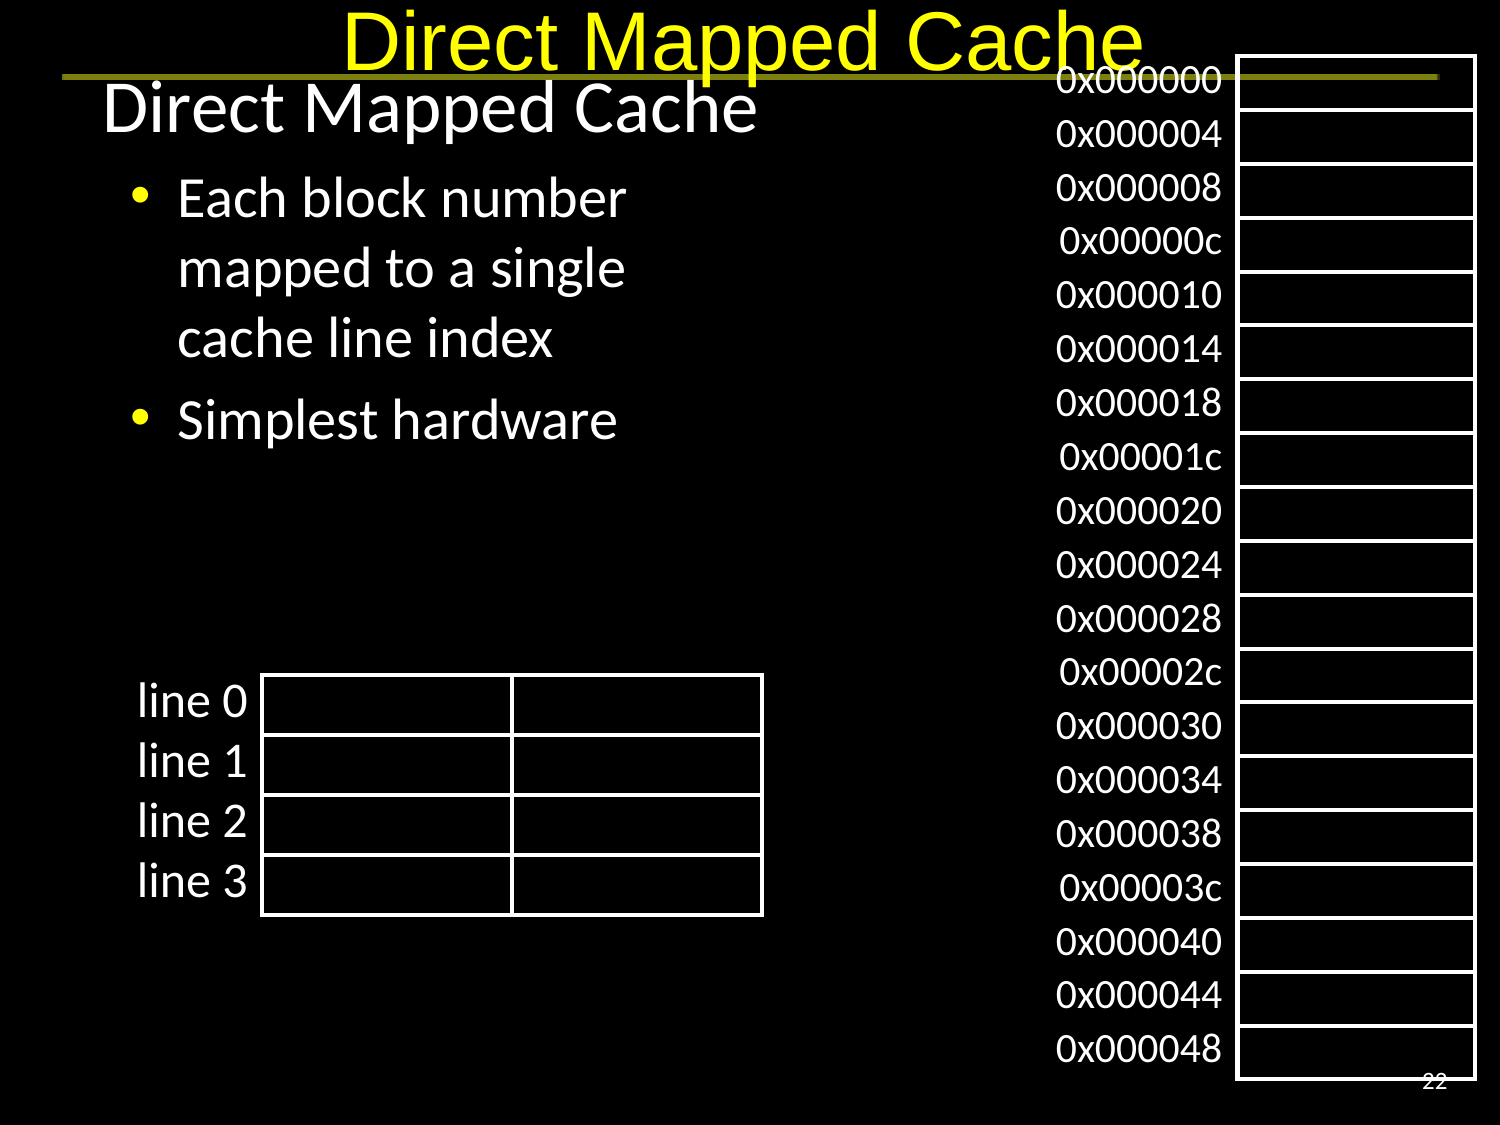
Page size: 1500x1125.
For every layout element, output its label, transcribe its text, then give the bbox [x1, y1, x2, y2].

table_cell [1240, 220, 1473, 270]
table_cell [514, 857, 760, 913]
table_cell [1240, 866, 1473, 916]
table_header [264, 677, 510, 733]
table_cell 0x000028 [988, 595, 1235, 649]
table_cell [1240, 597, 1473, 647]
table_cell line 1 [100, 735, 260, 795]
table_cell 0x000034 [988, 756, 1235, 810]
table_cell [1240, 920, 1473, 970]
table_header [1240, 58, 1473, 108]
table_cell [1240, 758, 1473, 808]
table_cell [514, 797, 760, 853]
table_cell 0x000040 [988, 918, 1235, 972]
table_cell 0x000030 [988, 702, 1235, 756]
table_cell [514, 737, 760, 793]
table_cell 0x00001c [988, 433, 1235, 487]
table_cell 0x00003c [988, 864, 1235, 918]
table_cell [1240, 489, 1473, 539]
table_cell [1240, 381, 1473, 431]
table_cell [1240, 812, 1473, 862]
table_cell [1240, 704, 1473, 754]
table_cell line 2 [100, 795, 260, 855]
table_cell 0x000038 [988, 810, 1235, 864]
table_cell 0x000024 [988, 541, 1235, 595]
table_cell [264, 737, 510, 793]
table_cell 0x000014 [988, 325, 1235, 379]
title Direct Mapped Cache [50, 0, 1438, 75]
table_cell [1240, 435, 1473, 485]
table_cell 0x000048 [988, 1026, 1235, 1079]
table_header 0x000000 [988, 56, 1235, 110]
list Direct Mapped Cache Each block number mapped to a single cache line index Simplest hardware [87, 50, 838, 1063]
table_cell 0x00002c [988, 649, 1235, 702]
table_cell [1240, 112, 1473, 162]
table_cell 0x000008 [988, 164, 1235, 218]
table_header [514, 677, 760, 733]
table_cell 0x00000c [988, 218, 1235, 272]
table_cell [1240, 327, 1473, 377]
table_header line 0 [100, 675, 260, 735]
table_cell 0x000018 [988, 379, 1235, 433]
table_cell [264, 857, 510, 913]
picture [62, 75, 87, 80]
table_cell 0x000020 [988, 487, 1235, 541]
table_cell [1240, 974, 1473, 1024]
table_cell [264, 797, 510, 853]
table_cell [1240, 651, 1473, 700]
table_cell 0x000010 [988, 272, 1235, 325]
picture [838, 75, 988, 80]
table_cell 0x000044 [988, 972, 1235, 1026]
table_cell [1240, 274, 1473, 323]
table_cell [1240, 166, 1473, 216]
table_cell 0x000004 [988, 110, 1235, 164]
table_cell [1240, 543, 1473, 593]
table_cell [1240, 1028, 1473, 1077]
table_cell line 3 [100, 855, 260, 915]
